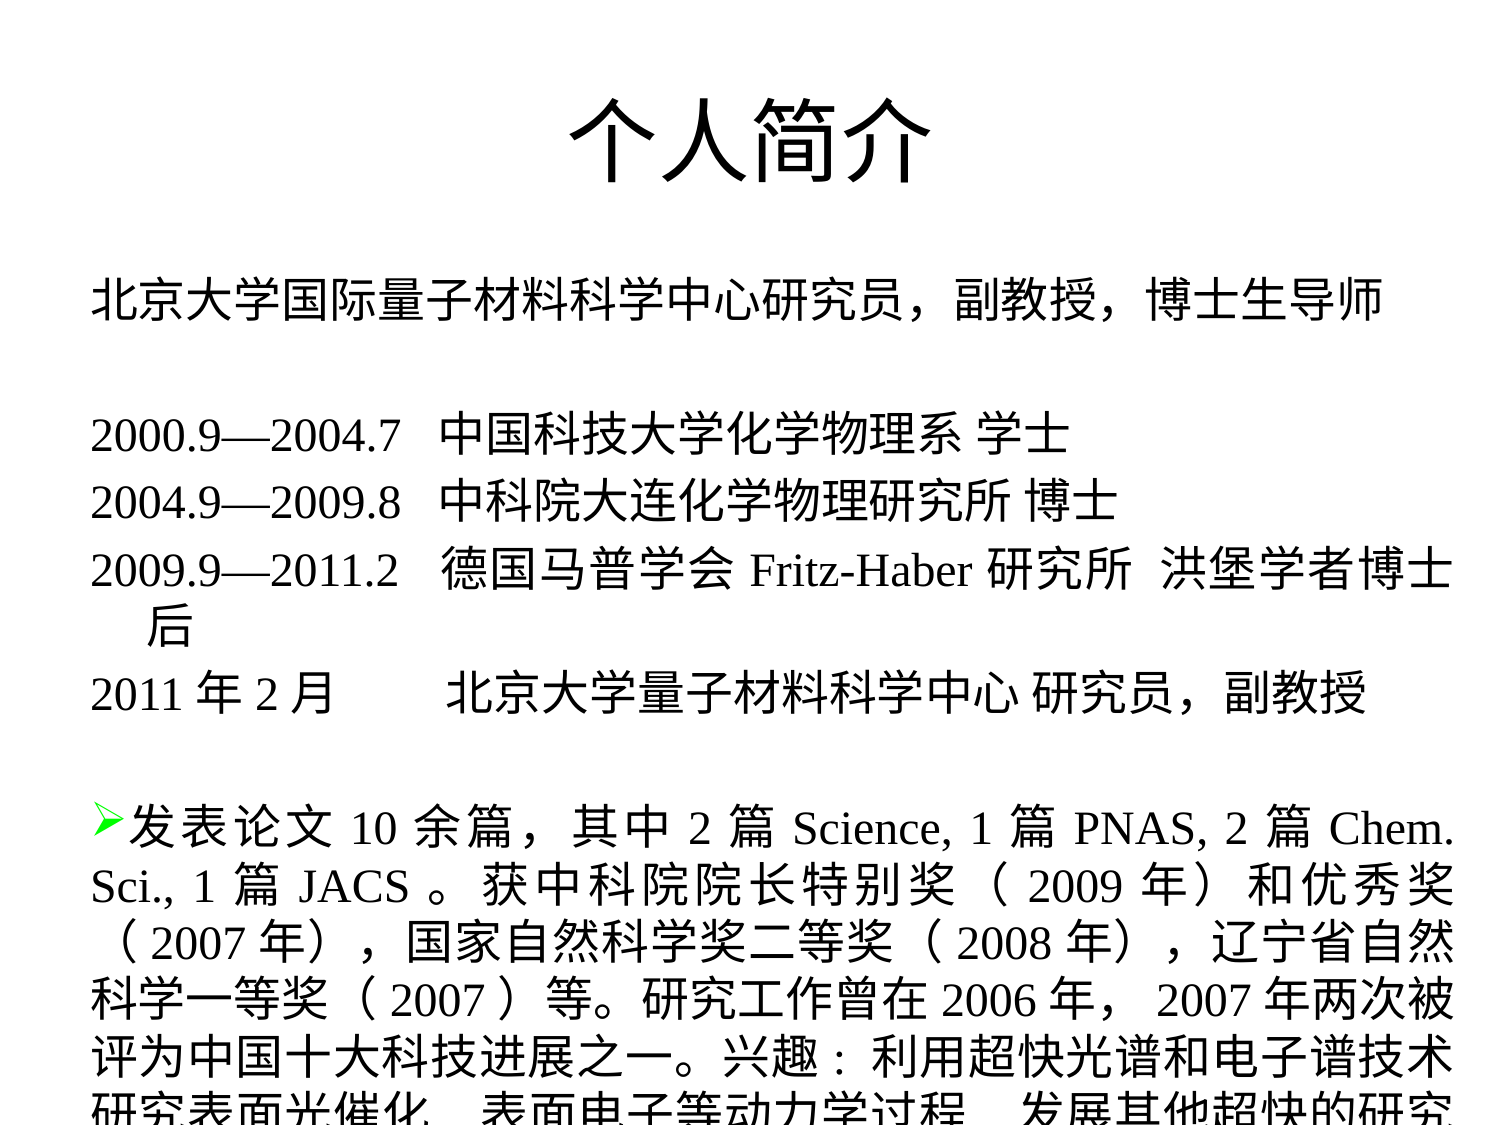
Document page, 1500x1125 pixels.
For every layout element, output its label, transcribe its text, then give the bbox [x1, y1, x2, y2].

title 个人简介 [75, 45, 1425, 233]
list 北京大学国际量子材料科学中心研究员，副教授，博士生导师 2000.9—2004.7 中国科技大学化学物理系 学士 2004.9—2009.8 中科院大连化学物理研究所 博士 2009.9—2011.2 德国马普学会Fritz-Haber研究所 洪堡学者博士后 2011年2月 北京大学量子材料科学中心 研究员，副教授 发表论文10余篇，其中2篇Science, 1篇PNAS, 2篇Chem. Sci., 1篇JACS。获中科院院长特别奖（2009年）和优秀奖（2007年），国家自然科学奖二等奖（2008年），辽宁省自然科学一等奖（2007）等。研究工作曾在2006年，2007年两次被评为中国十大科技进展之一。兴趣: 利用超快光谱和电子谱技术研究表面光催化, 表面电子等动力学过程, 发展其他超快的研究手段. [75, 262, 1471, 1083]
